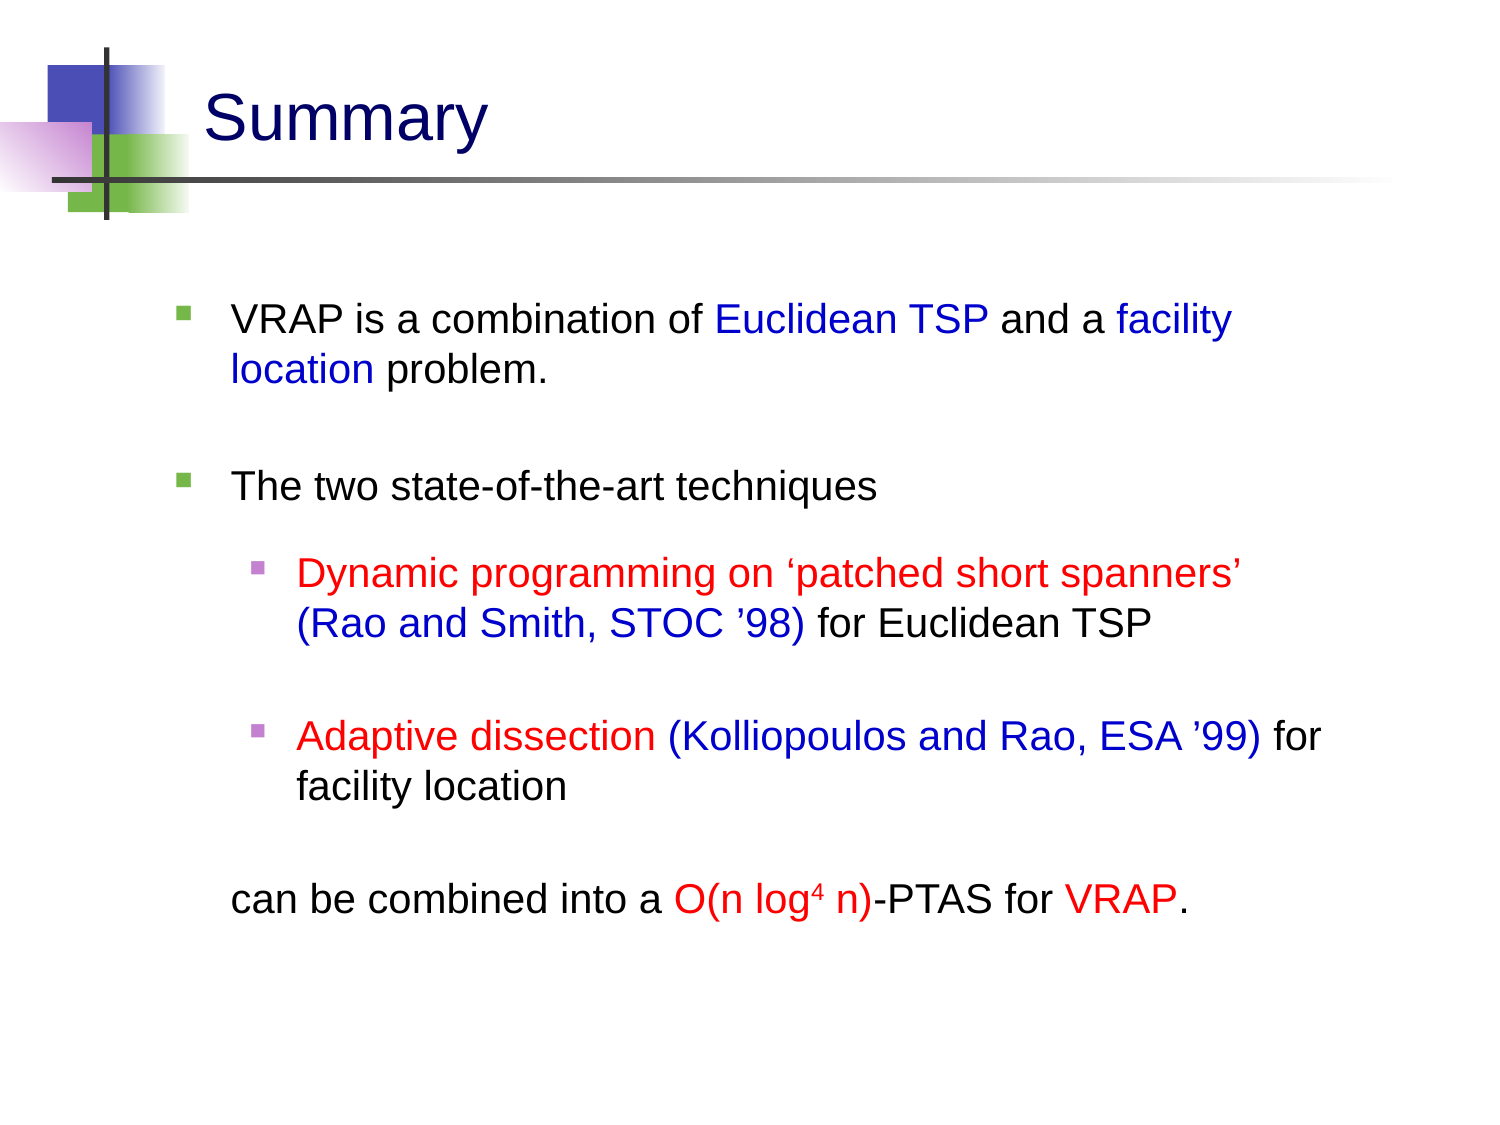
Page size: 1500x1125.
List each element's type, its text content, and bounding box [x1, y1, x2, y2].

list VRAP is a combination of Euclidean TSP and a facility location problem. The two state-of-the-art techniques Dynamic programming on ‘patched short spanners’ (Rao and Smith, STOC ’98) for Euclidean TSP Adaptive dissection (Kolliopoulos and Rao, ESA ’99) for facility location can be combined into a O(n log4 n)-PTAS for VRAP. [159, 225, 1341, 1024]
title Summary [188, 34, 1468, 162]
